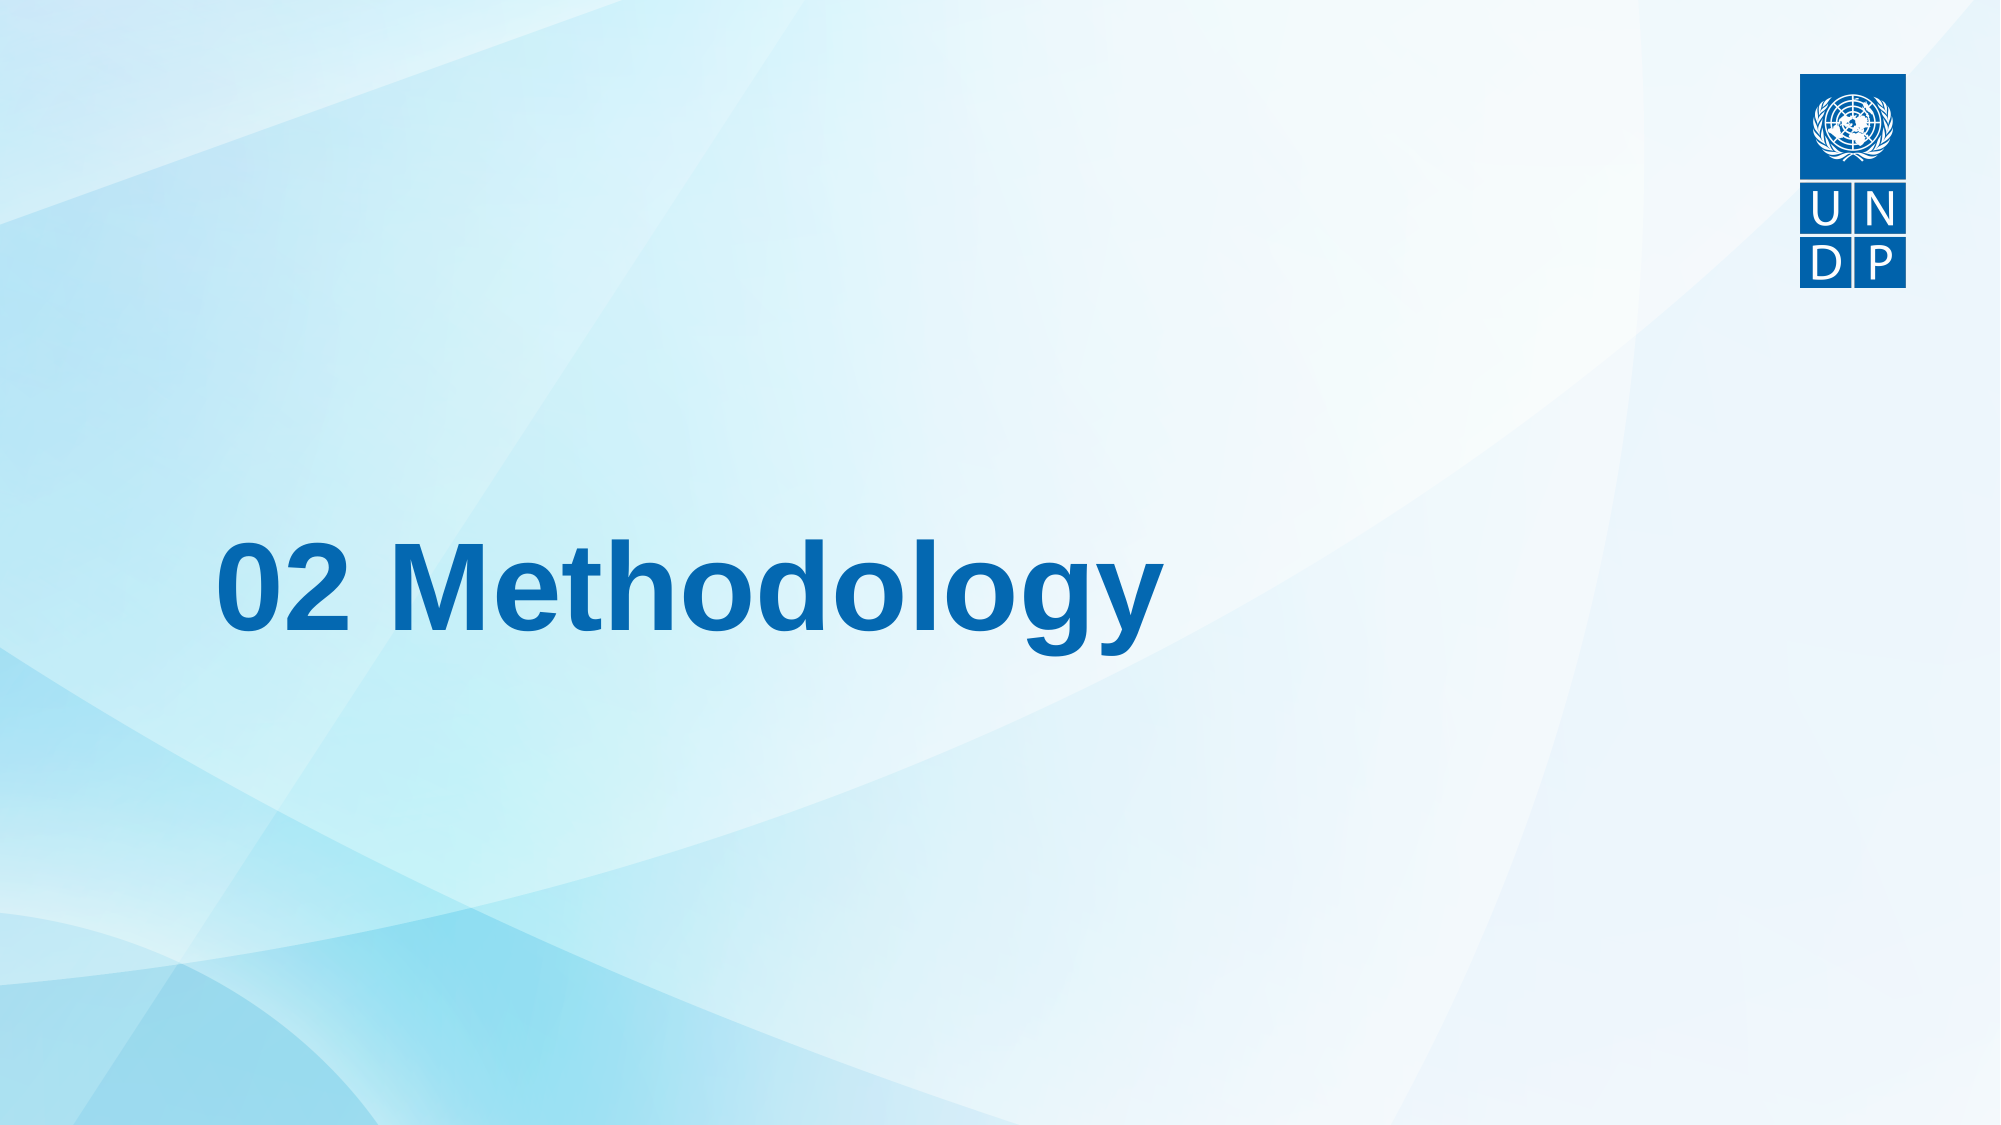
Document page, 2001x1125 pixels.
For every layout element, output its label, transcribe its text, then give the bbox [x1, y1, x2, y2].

picture [1800, 74, 1906, 288]
table_cell 26% [0, 0, 2000, 1125]
title 02 Methodology [199, 497, 1977, 665]
